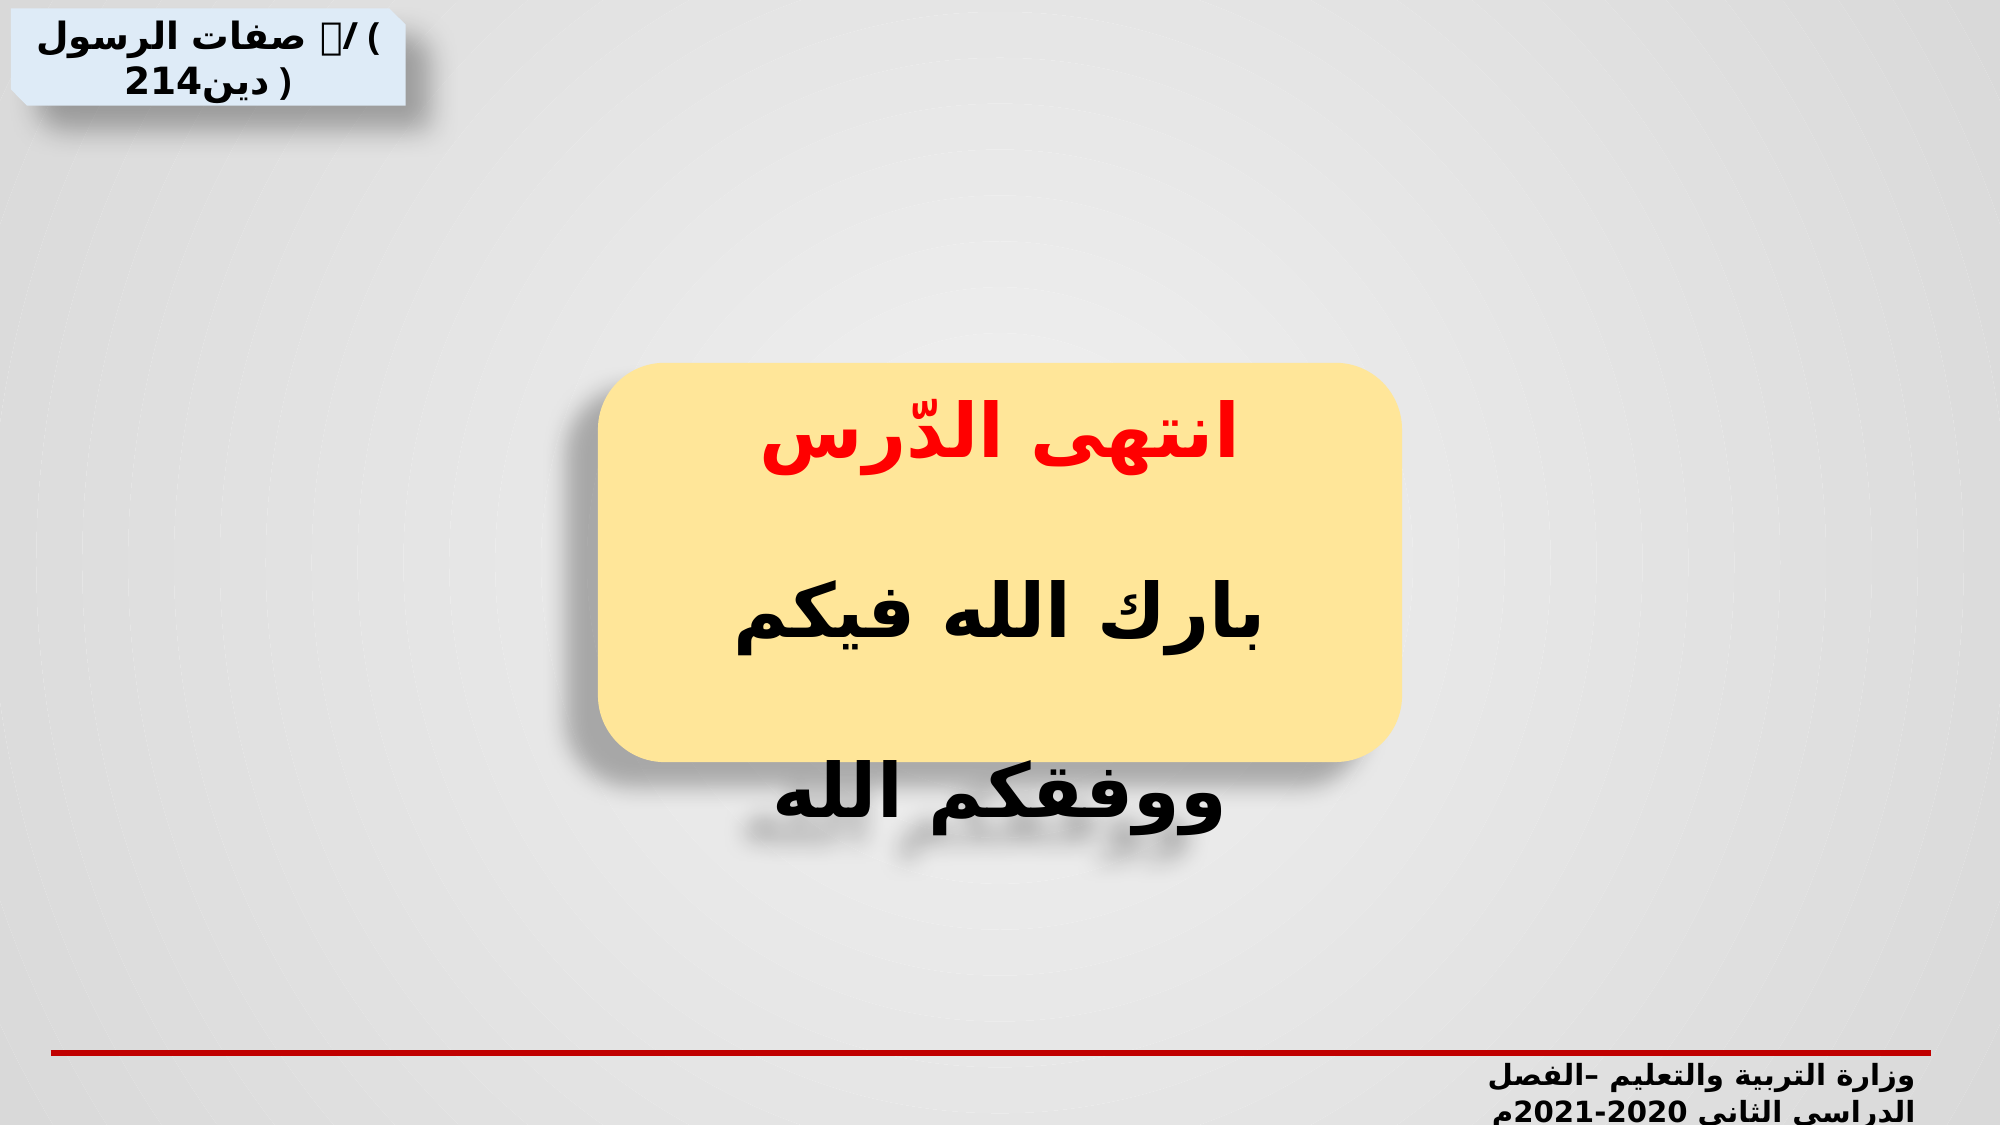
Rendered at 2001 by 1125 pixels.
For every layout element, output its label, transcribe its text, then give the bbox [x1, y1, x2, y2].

text_box صفات الرسول / ( دين214 ) [9, 7, 407, 107]
text_box وزارة التربية والتعليم –الفصل الدراسي الثاني 2020-2021م [1369, 1059, 1931, 1123]
text_box انتهى الدّرس بارك الله فيكم ووفقكم الله [596, 361, 1404, 764]
